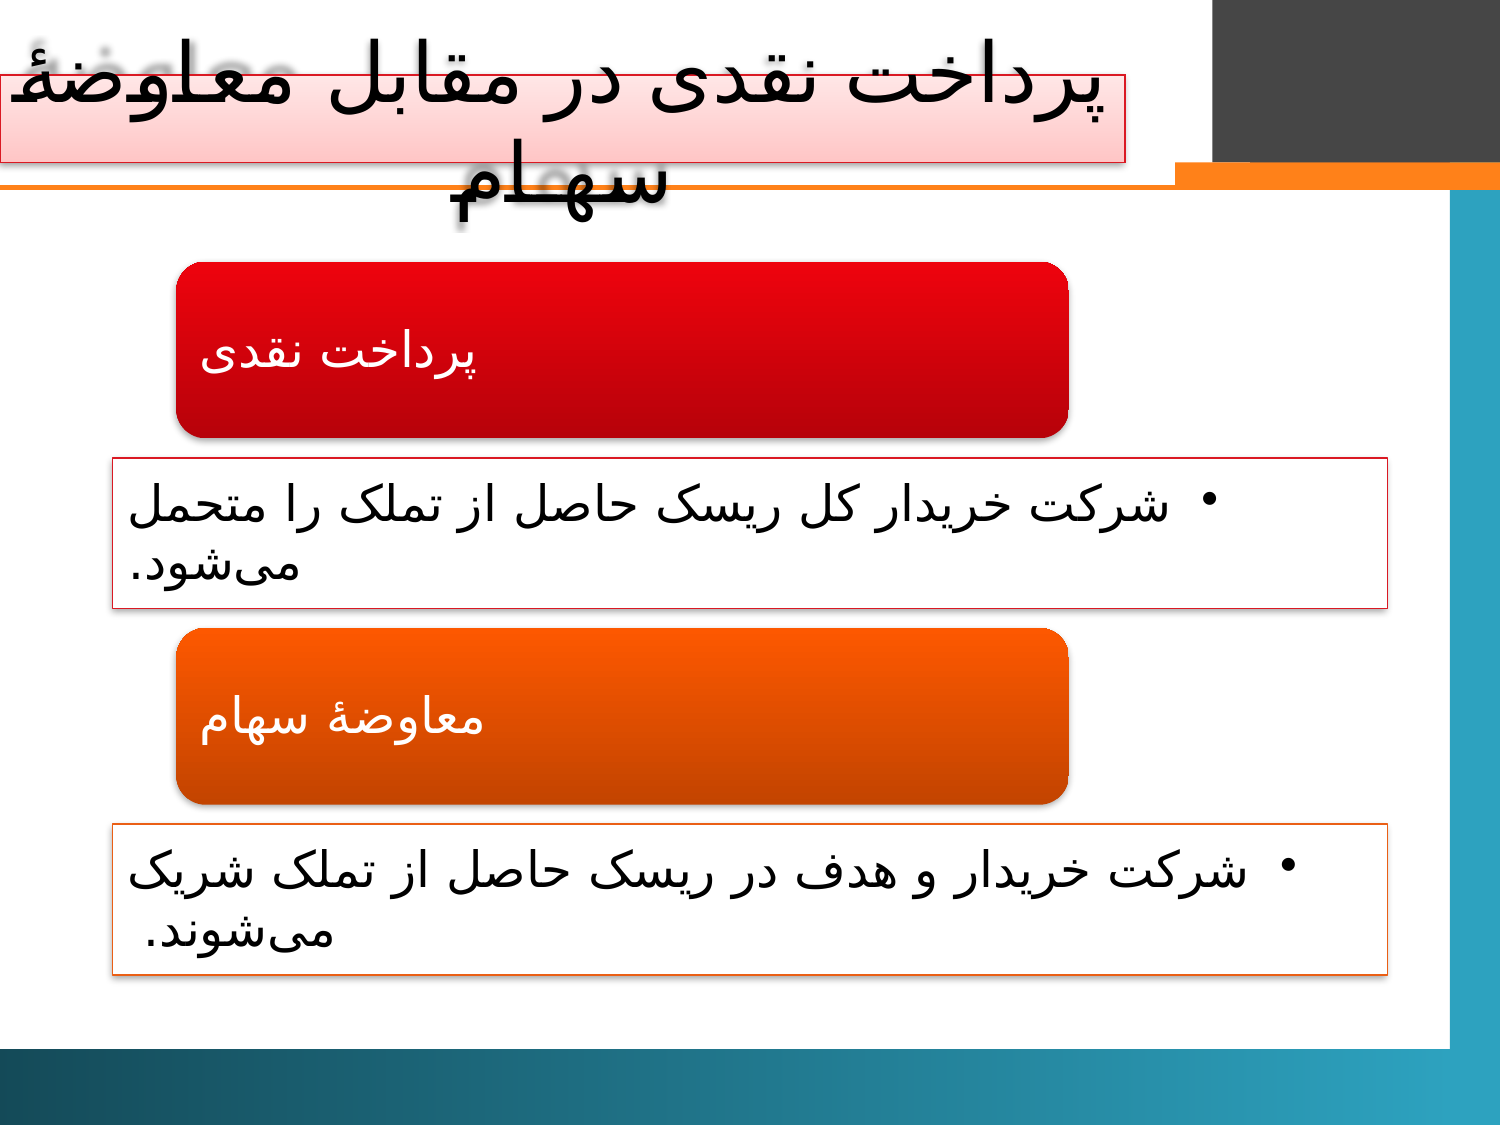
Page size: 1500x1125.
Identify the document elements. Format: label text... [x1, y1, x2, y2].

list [112, 241, 1388, 976]
title پرداخت نقدی در مقابل معاوضۀ سهام [0, 74, 1126, 163]
